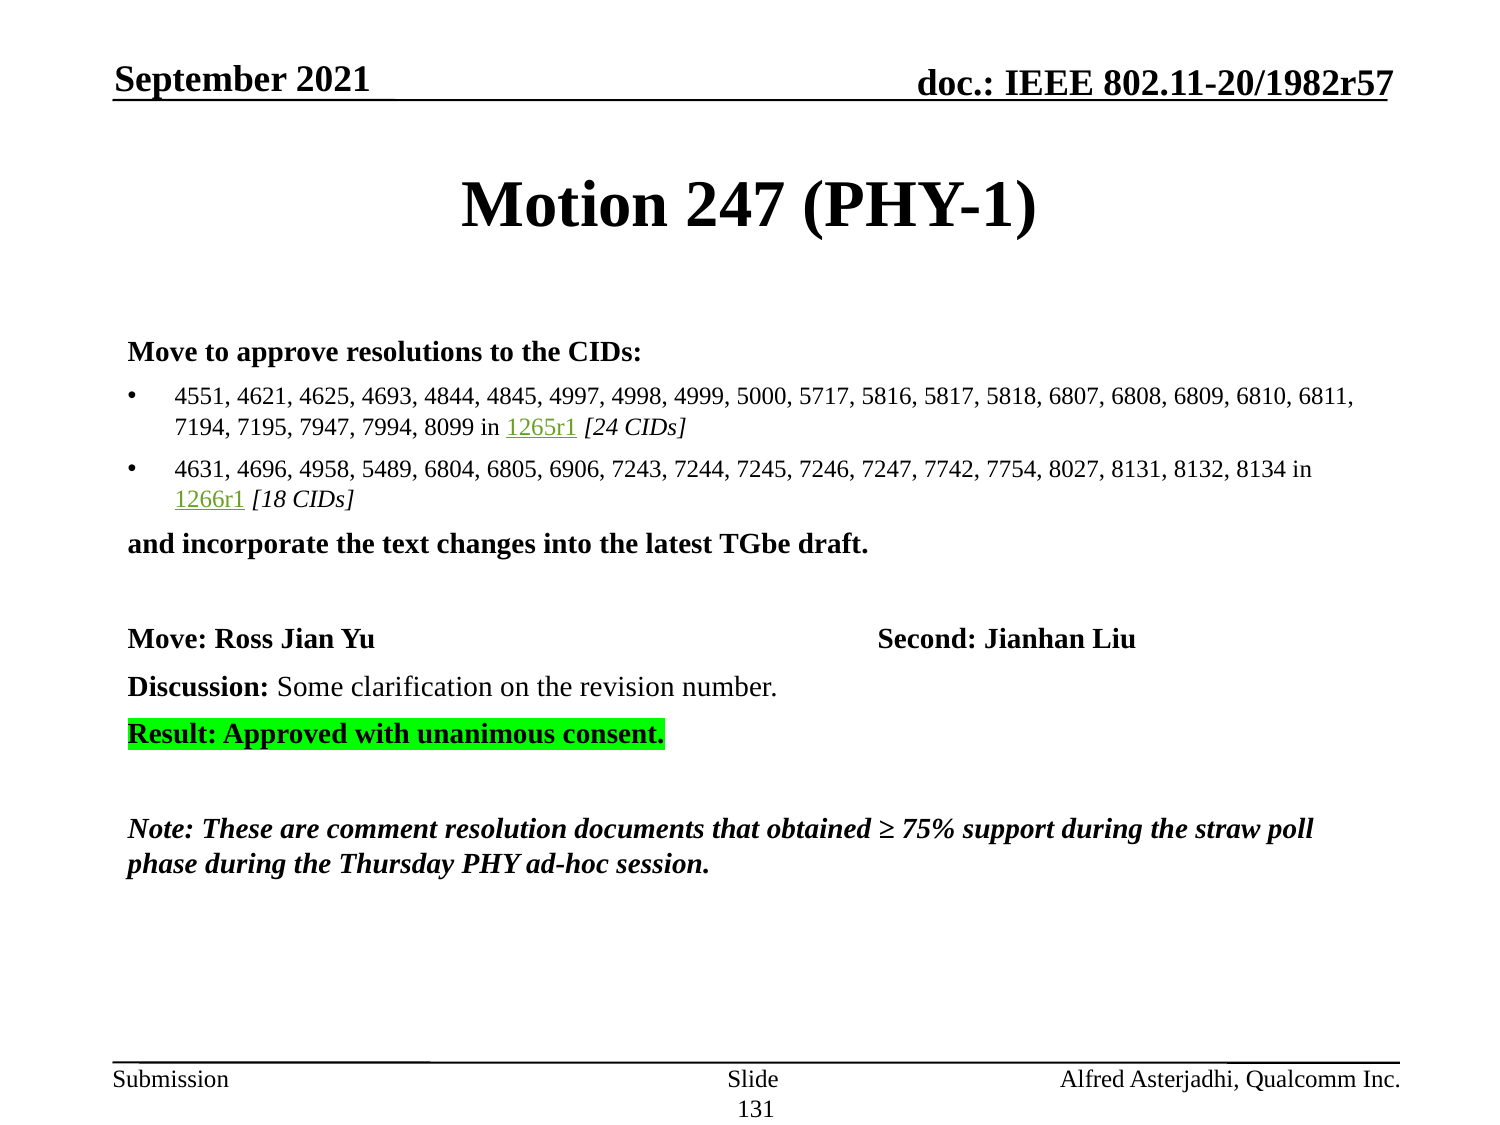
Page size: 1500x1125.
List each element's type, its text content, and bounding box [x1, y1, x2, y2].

footer Alfred Asterjadhi, Qualcomm Inc. [878, 1061, 1402, 1093]
title Motion 247 (PHY-1) [112, 112, 1388, 288]
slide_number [114, 54, 423, 100]
slide_number Slide 131 [712, 1061, 800, 1123]
list Move to approve resolutions to the CIDs: 4551, 4621, 4625, 4693, 4844, 4845, 4997, 4998, 4999, 5000, 5717, 5816, 5817, 5818, 6807, 6808, 6809, 6810, 6811, 7194, 7195, 7947, 7994, 8099 in 1265r1 [24 CIDs] 4631, 4696, 4958, 5489, 6804, 6805, 6906, 7243, 7244, 7245, 7246, 7247, 7742, 7754, 8027, 8131, 8132, 8134 in 1266r1 [18 CIDs] and incorporate the text changes into the latest TGbe draft. Move: Ross Jian Yu Second: Jianhan Liu Discussion: Some clarification on the revision number. Result: Approved with unanimous consent. Note: These are comment resolution documents that obtained ≥ 75% support during the straw poll phase during the Thursday PHY ad-hoc session. [112, 324, 1388, 1063]
